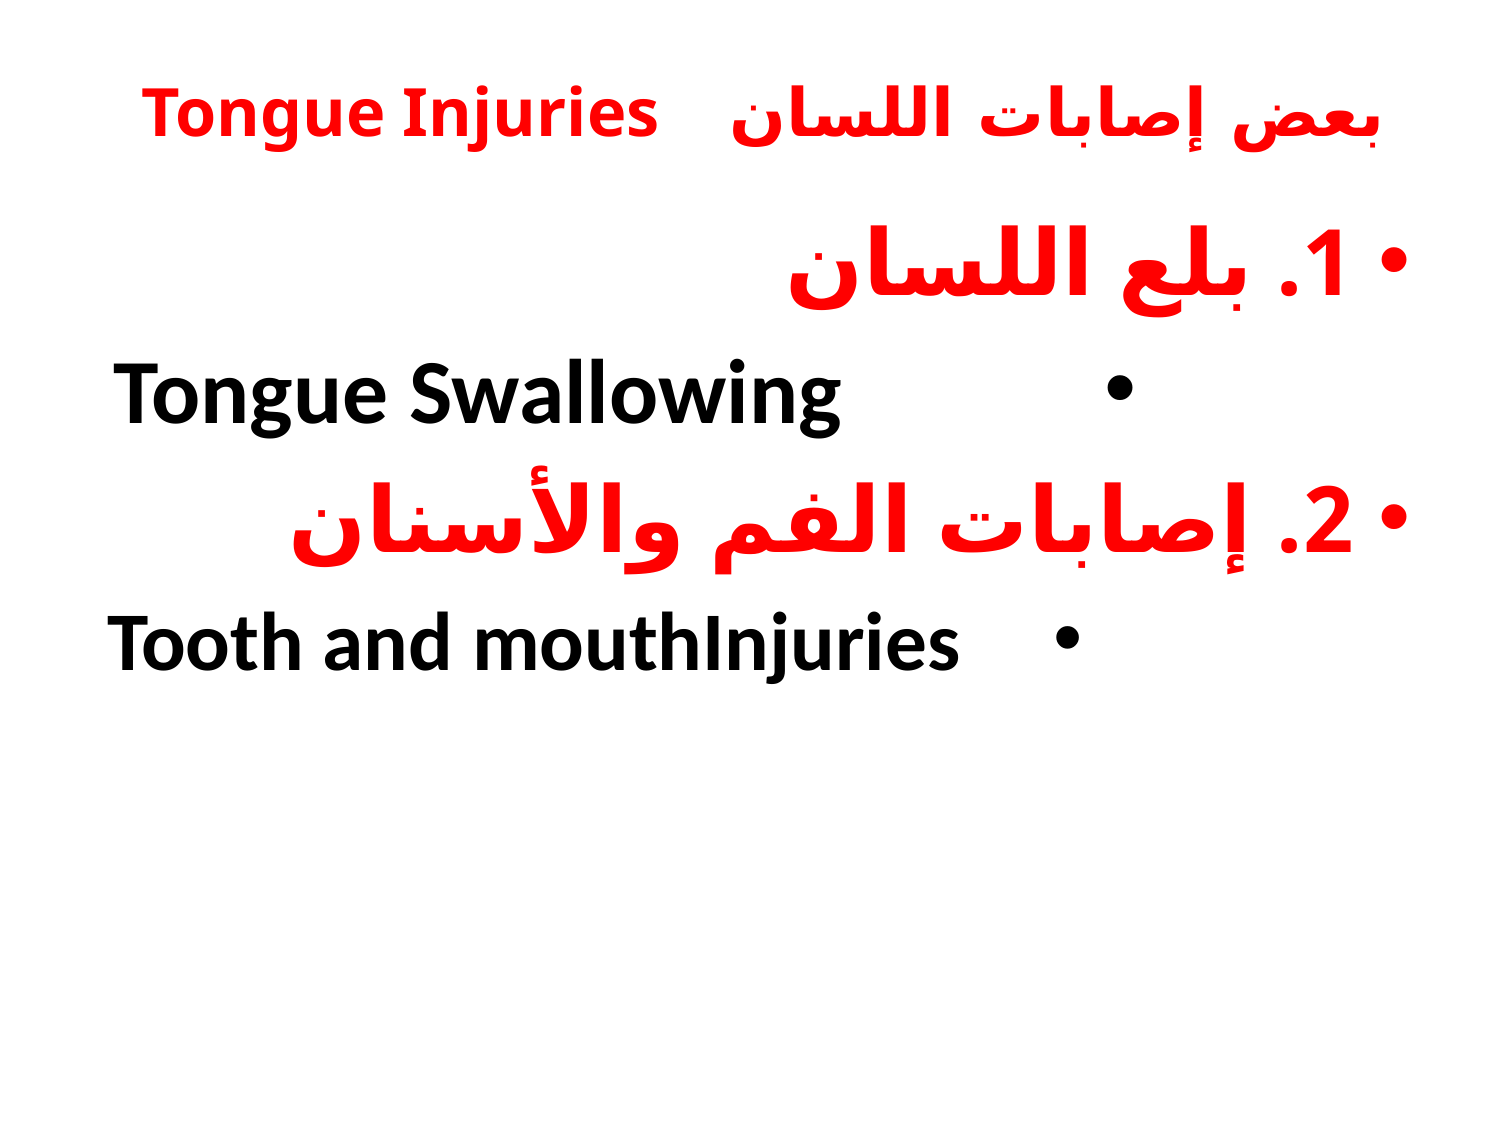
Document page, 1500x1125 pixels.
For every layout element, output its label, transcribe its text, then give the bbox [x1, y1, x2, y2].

title بعض إصابات اللسان Tongue Injuries [75, 45, 1425, 161]
list 1. بلع اللسان Tongue Swallowing 2. إصابات الفم والأسنان Tooth and mouthInjuries [75, 196, 1425, 1071]
